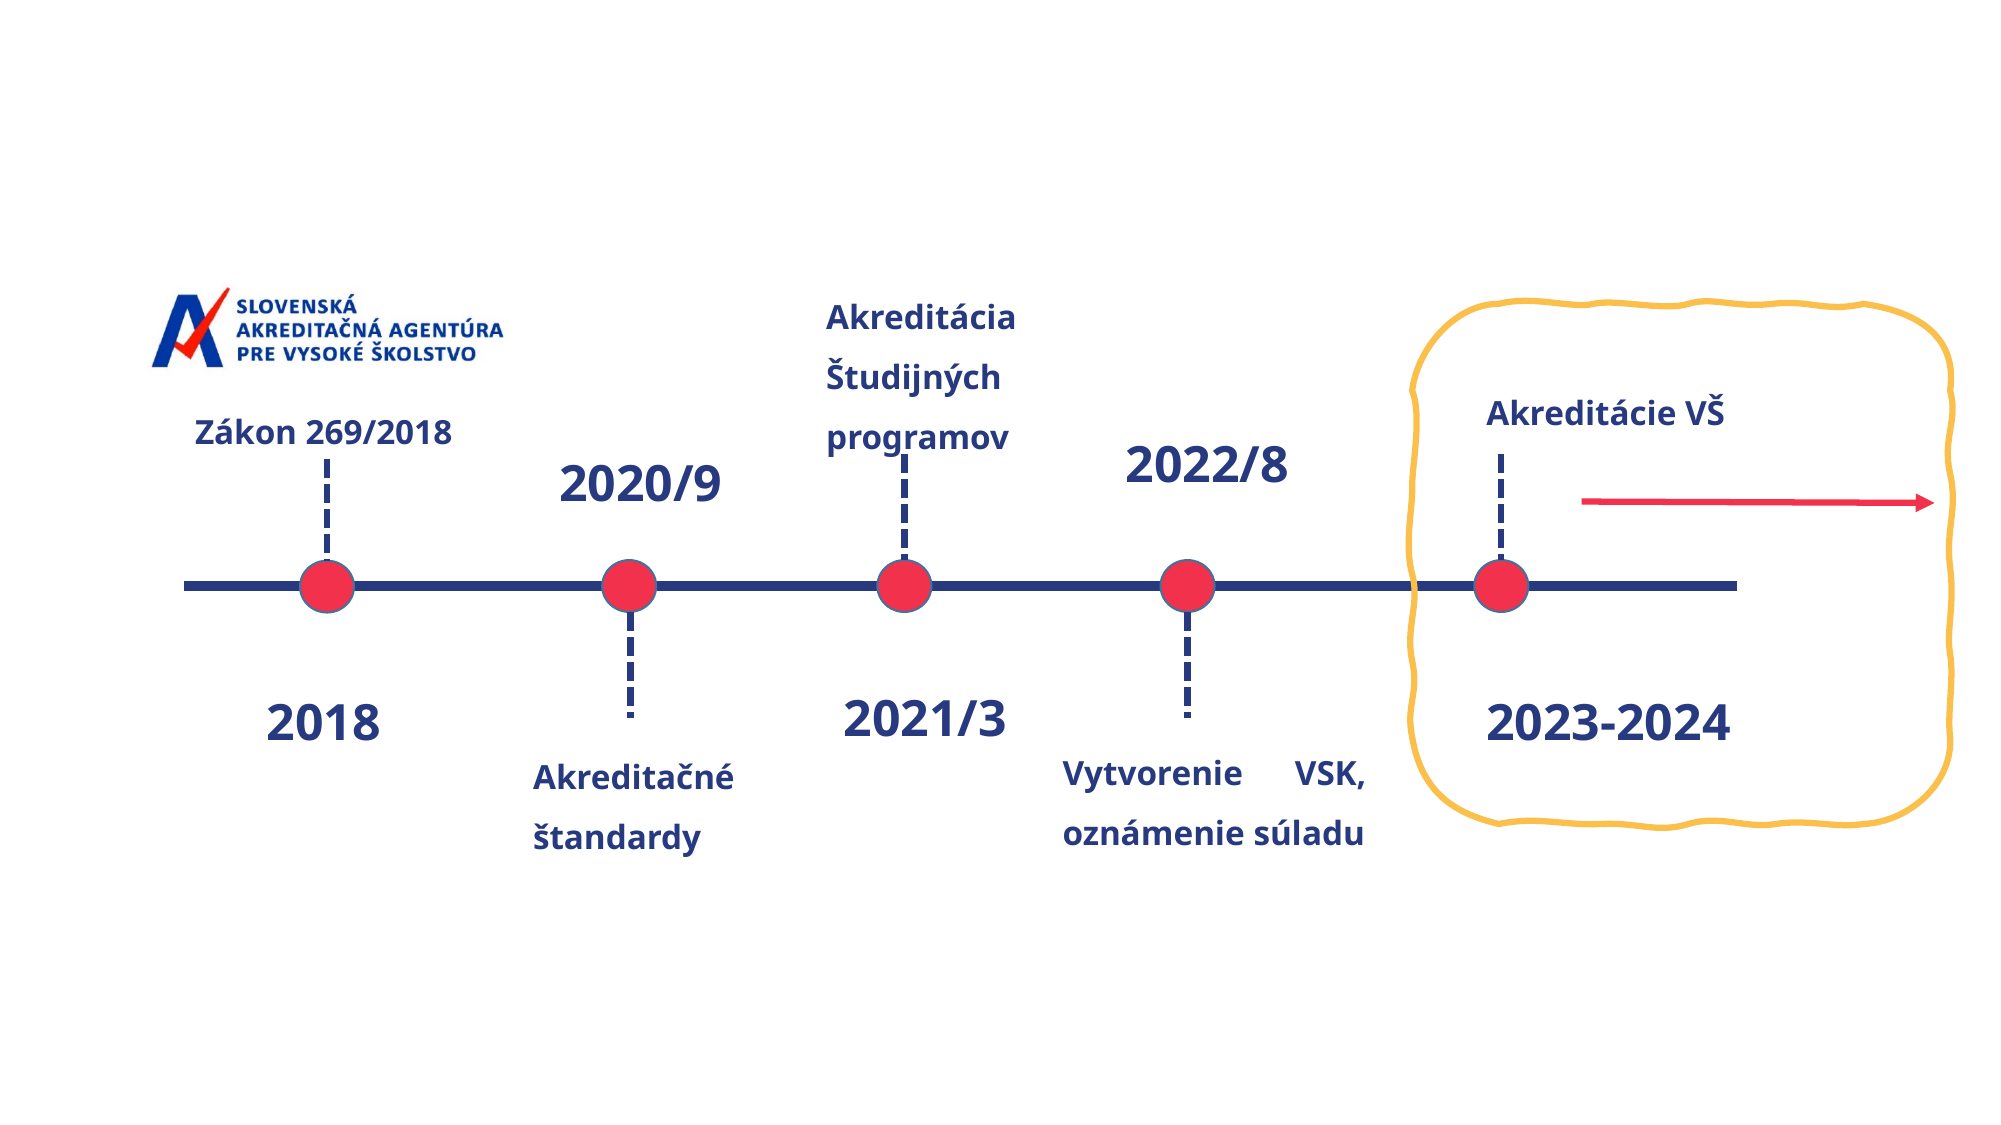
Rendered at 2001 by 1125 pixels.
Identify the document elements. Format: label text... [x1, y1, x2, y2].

text_box 2018 [251, 653, 457, 759]
text_box [298, 587, 356, 614]
text_box Akreditačné štandardy [518, 728, 775, 864]
text_box [1159, 587, 1216, 613]
text_box 2022/8 [1111, 395, 1316, 500]
text_box Akreditácia Študijných programov [811, 268, 1070, 464]
text_box [601, 587, 658, 613]
text_box [1407, 299, 1954, 829]
text_box Zákon 269/2018 [180, 396, 474, 459]
text_box 2021/3 [829, 648, 1034, 754]
text_box [299, 559, 355, 585]
text_box [876, 559, 933, 585]
picture [122, 265, 532, 396]
text_box [876, 587, 933, 613]
text_box [601, 559, 658, 585]
text_box [1159, 559, 1216, 585]
text_box Vytvorenie VSK, oznámenie súladu [1047, 725, 1382, 860]
text_box 2020/9 [544, 414, 769, 519]
